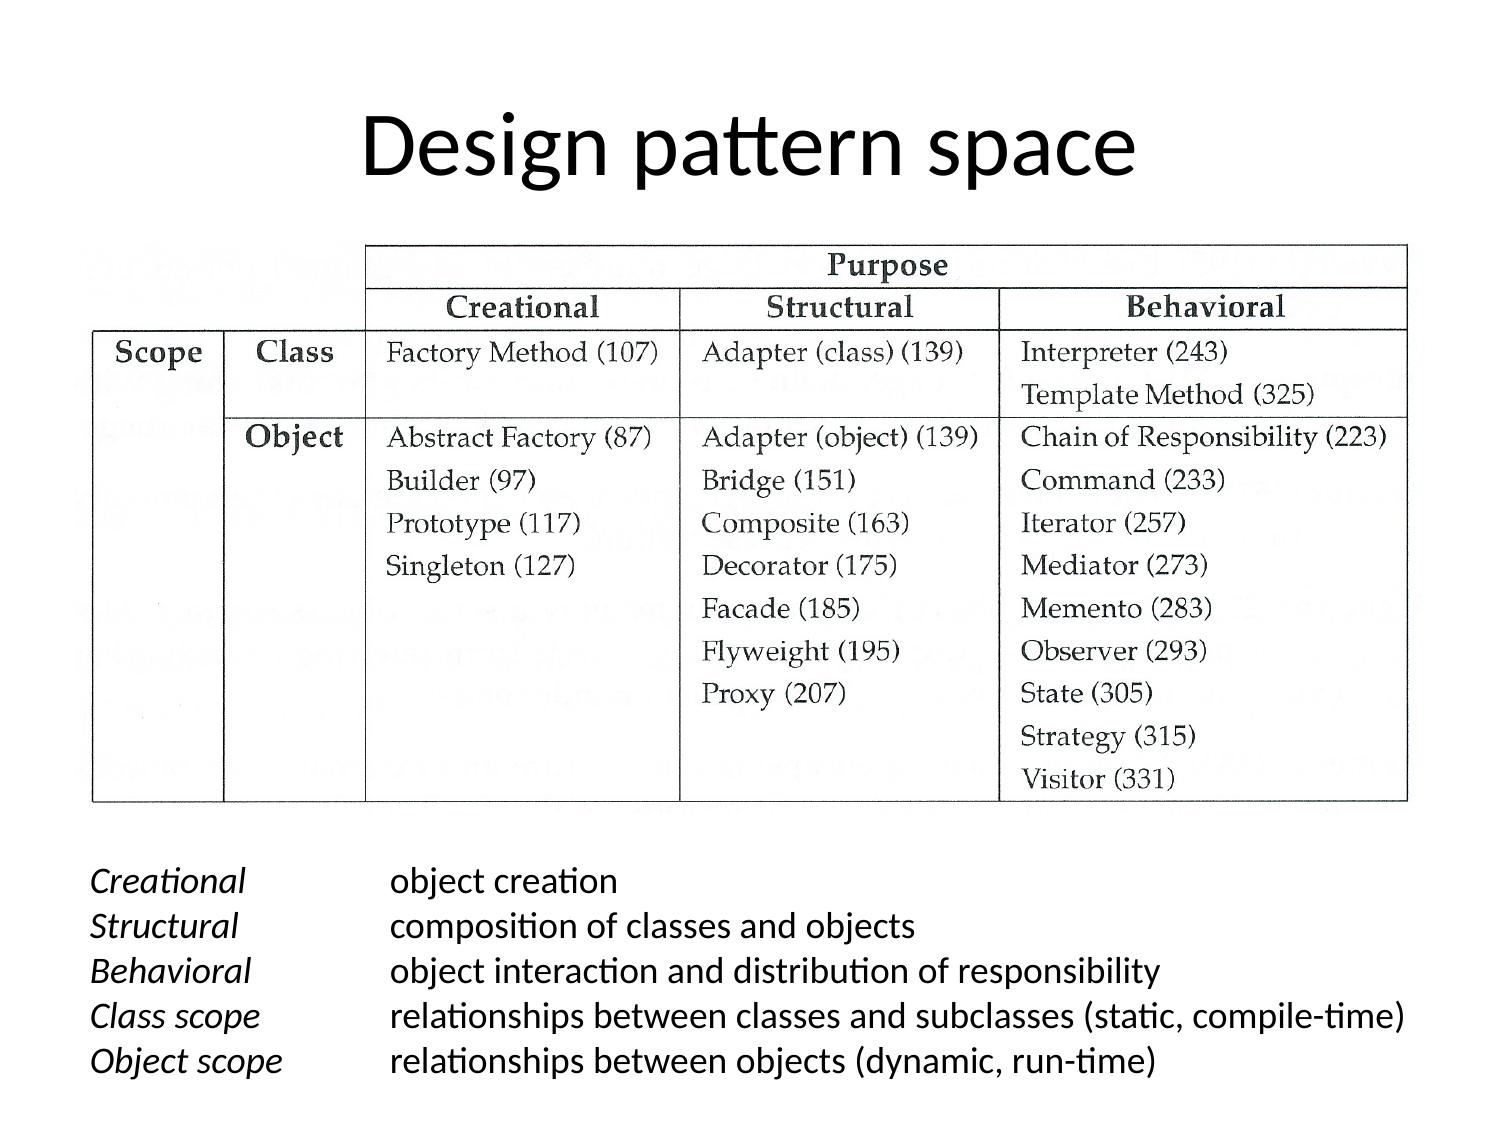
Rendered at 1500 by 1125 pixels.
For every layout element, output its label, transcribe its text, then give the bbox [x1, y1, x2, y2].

picture [74, 232, 1426, 814]
text_box Creational object creation Structural composition of classes and objects Behavioral object interaction and distribution of responsibility Class scope relationships between classes and subclasses (static, compile-time) Object scope relationships between objects (dynamic, run-time) [74, 848, 1425, 1088]
title Design pattern space [75, 45, 1425, 231]
